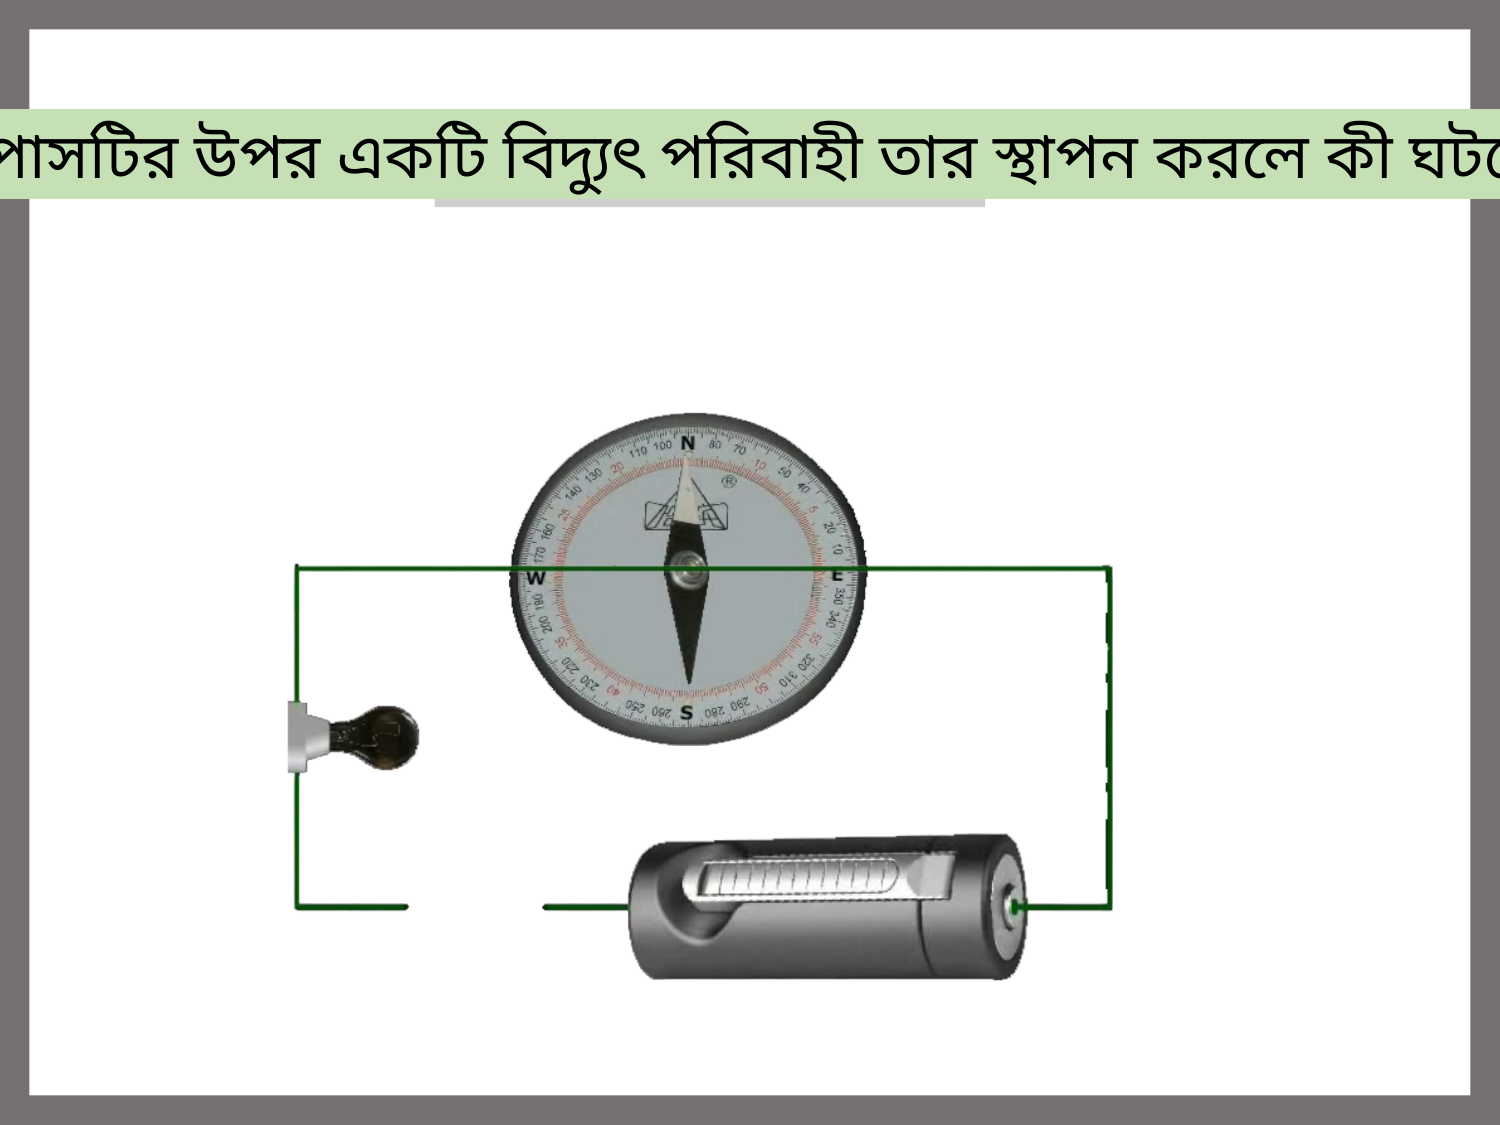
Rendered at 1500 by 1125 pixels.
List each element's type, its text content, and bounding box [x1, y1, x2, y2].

text_box [0, 0, 1500, 109]
text_box এই যন্ত্রটির নাম কী? [434, 199, 986, 208]
text_box [0, 199, 490, 1125]
picture [289, 359, 1112, 1125]
text_box কম্পাসটির উপর একটি বিদ্যুৎ পরিবাহী তার স্থাপন করলে কী ঘটবে? [0, 109, 1500, 199]
text_box [910, 199, 1500, 1125]
